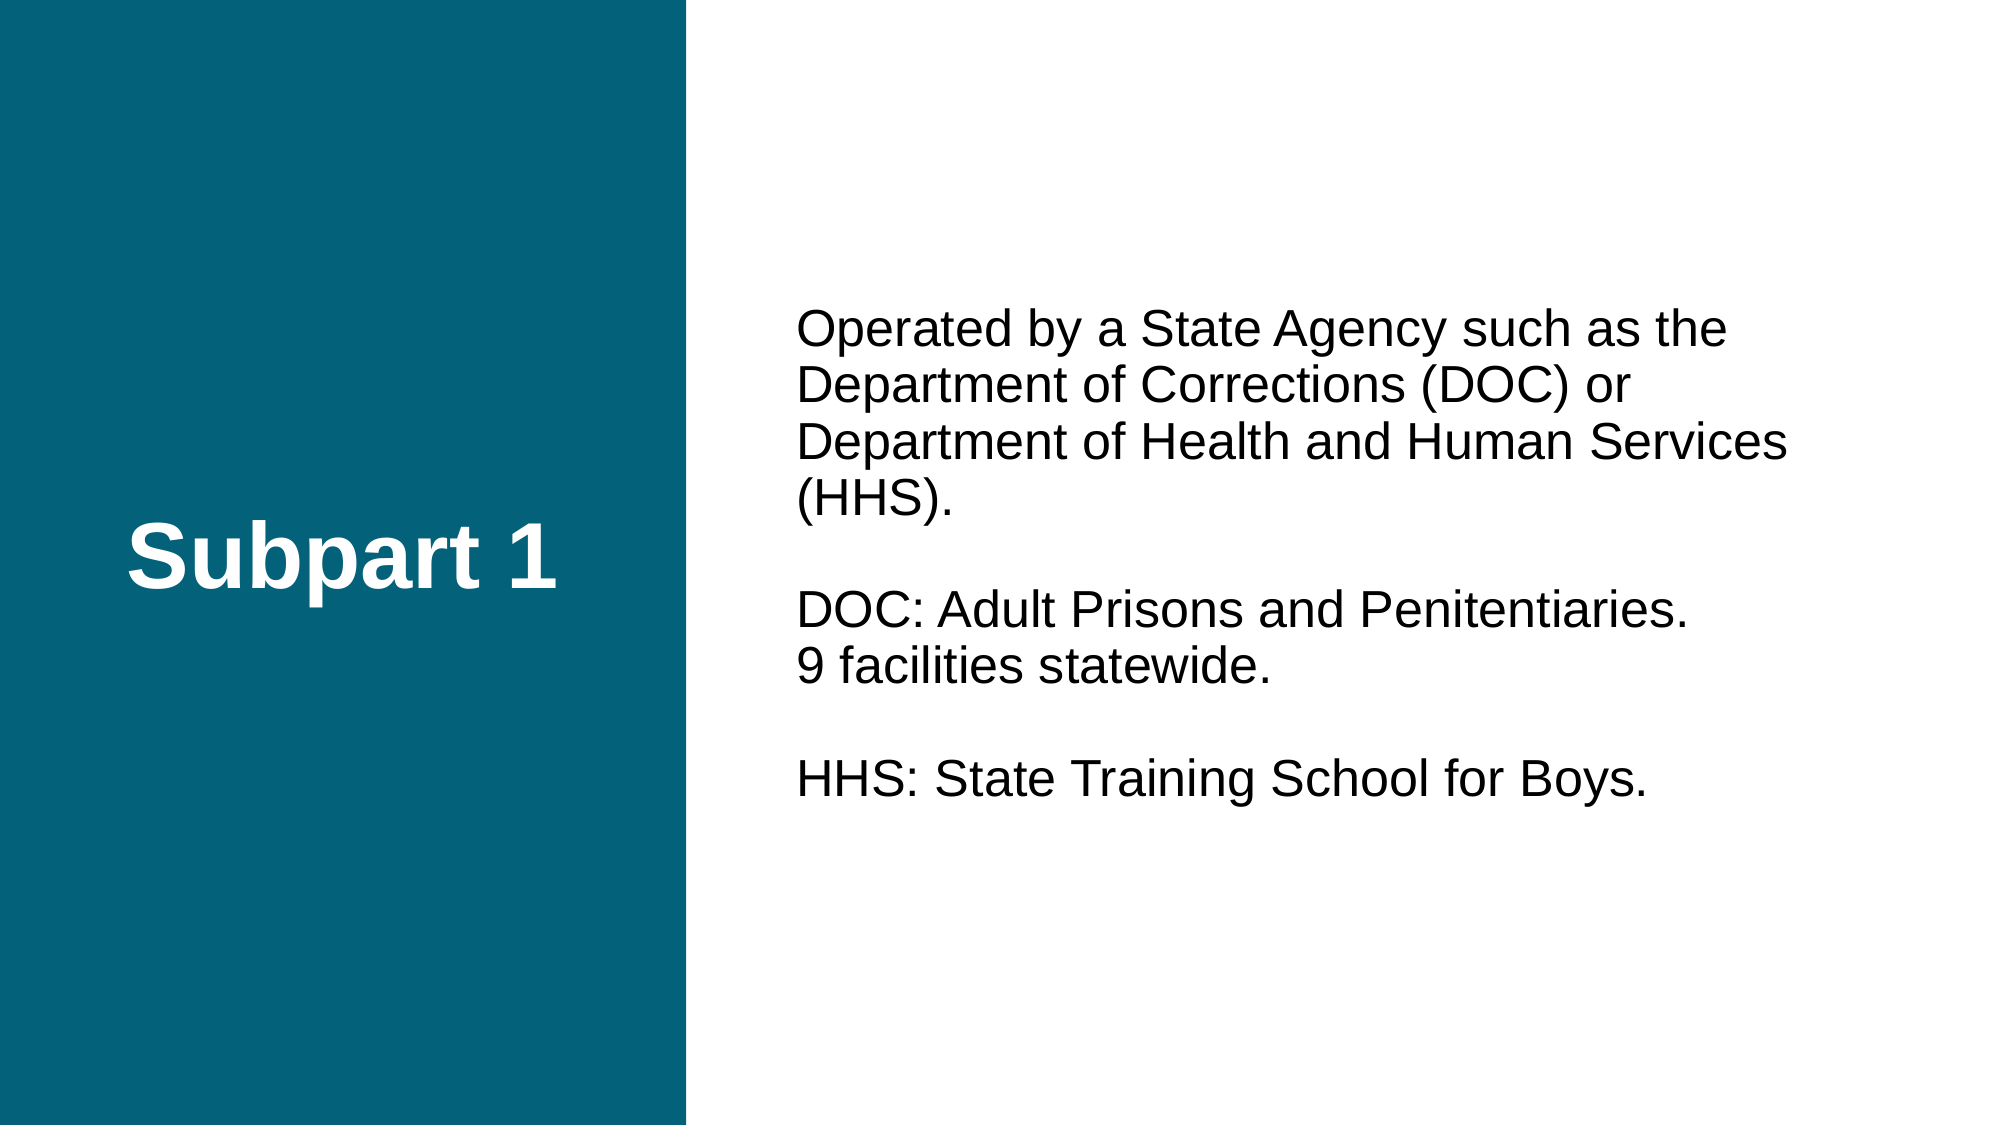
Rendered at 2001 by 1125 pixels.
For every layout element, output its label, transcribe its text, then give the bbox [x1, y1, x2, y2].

list Operated by a State Agency such as the Department of Corrections (DOC) or Department of Health and Human Services (HHS). DOC: Adult Prisons and Penitentiaries. 9 facilities statewide. HHS: State Training School for Boys. [753, 70, 1905, 1040]
title Subpart 1 [67, 70, 648, 1040]
